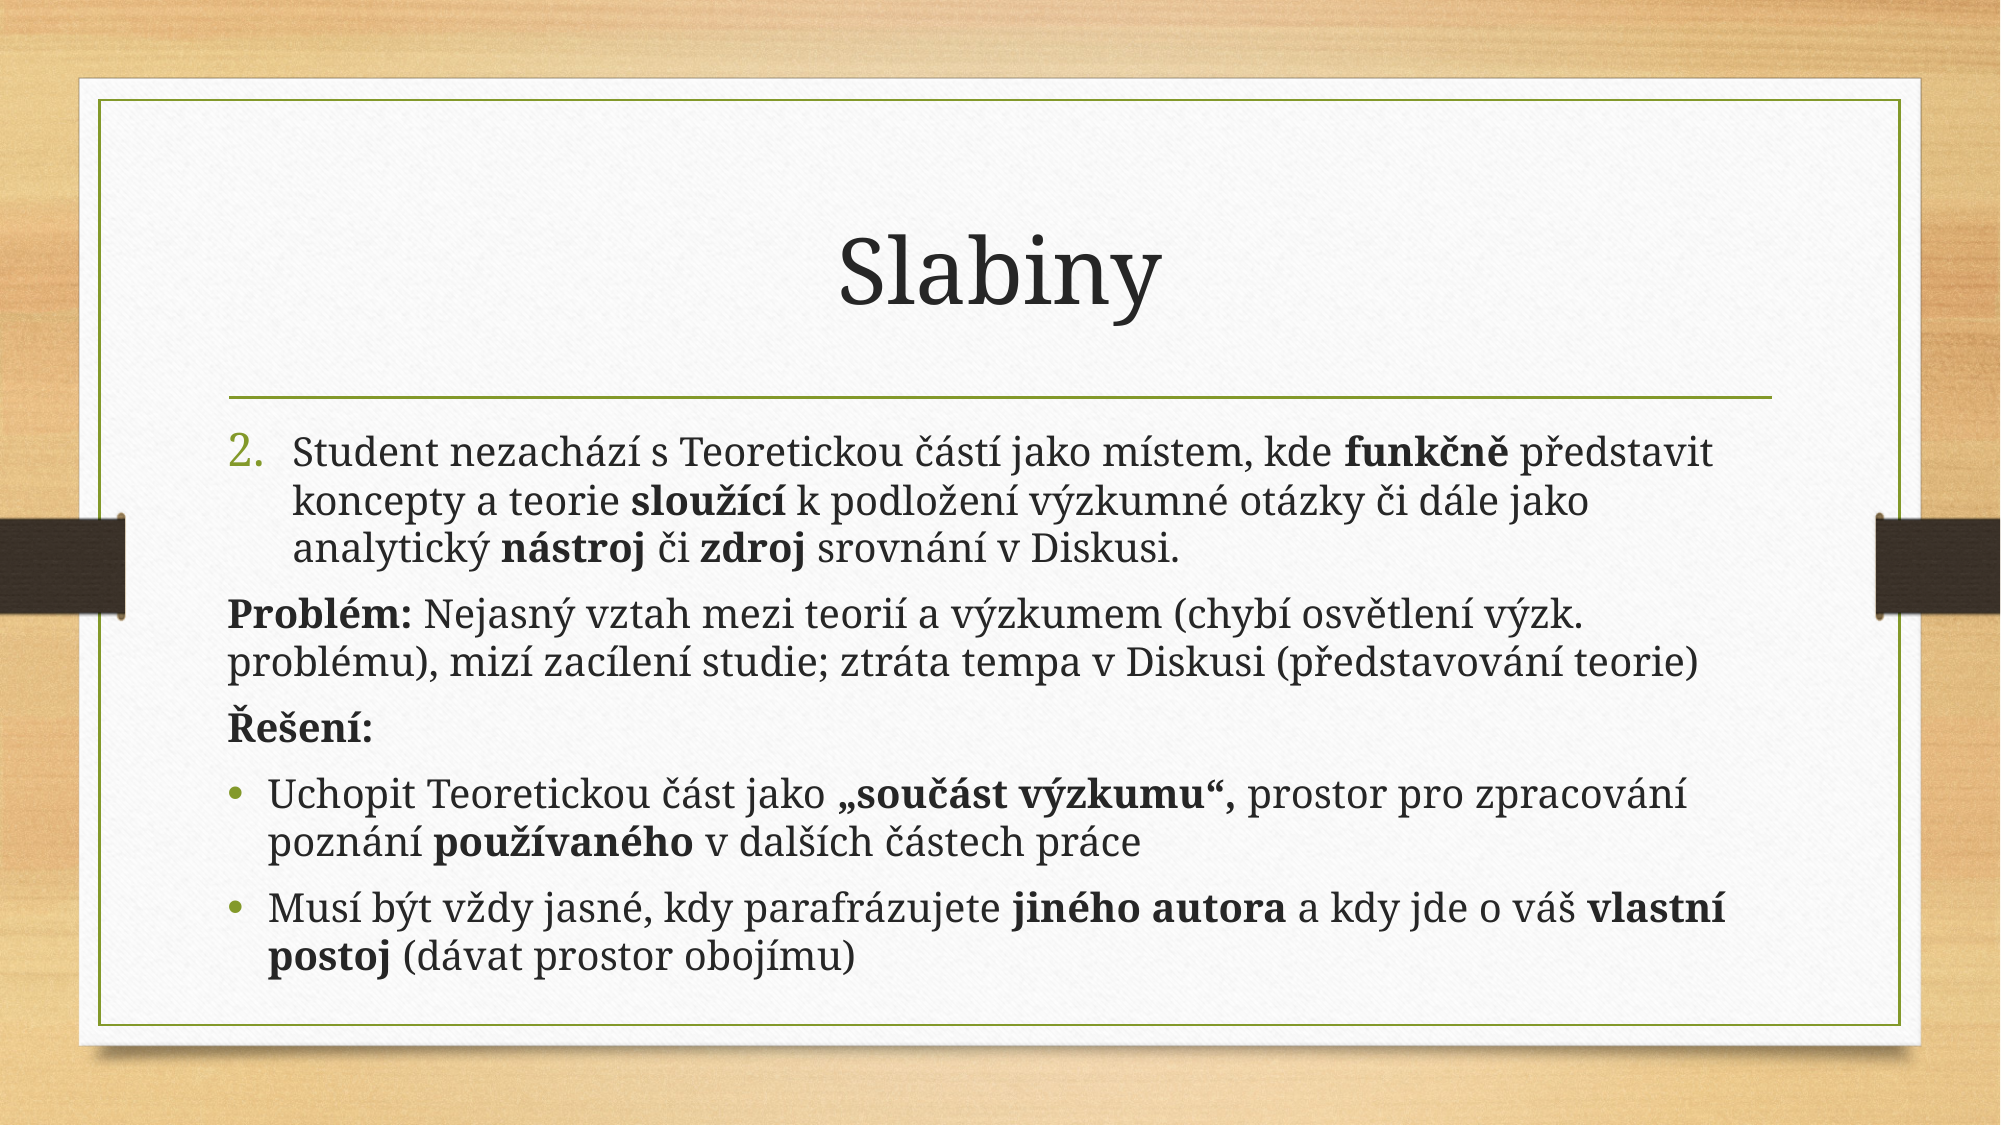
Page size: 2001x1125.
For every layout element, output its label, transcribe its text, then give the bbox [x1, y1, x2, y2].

list Student nezachází s Teoretickou částí jako místem, kde funkčně představit koncepty a teorie sloužící k podložení výzkumné otázky či dále jako analytický nástroj či zdroj srovnání v Diskusi. Problém: Nejasný vztah mezi teorií a výzkumem (chybí osvětlení výzk. problému), mizí zacílení studie; ztráta tempa v Diskusi (představování teorie) Řešení: Uchopit Teoretickou část jako „součást výzkumu“, prostor pro zpracování poznání používaného v dalších částech práce Musí být vždy jasné, kdy parafrázujete jiného autora a kdy jde o váš vlastní postoj (dávat prostor obojímu) [212, 419, 1788, 993]
picture [0, 0, 2001, 1125]
title Slabiny [212, 161, 1788, 375]
